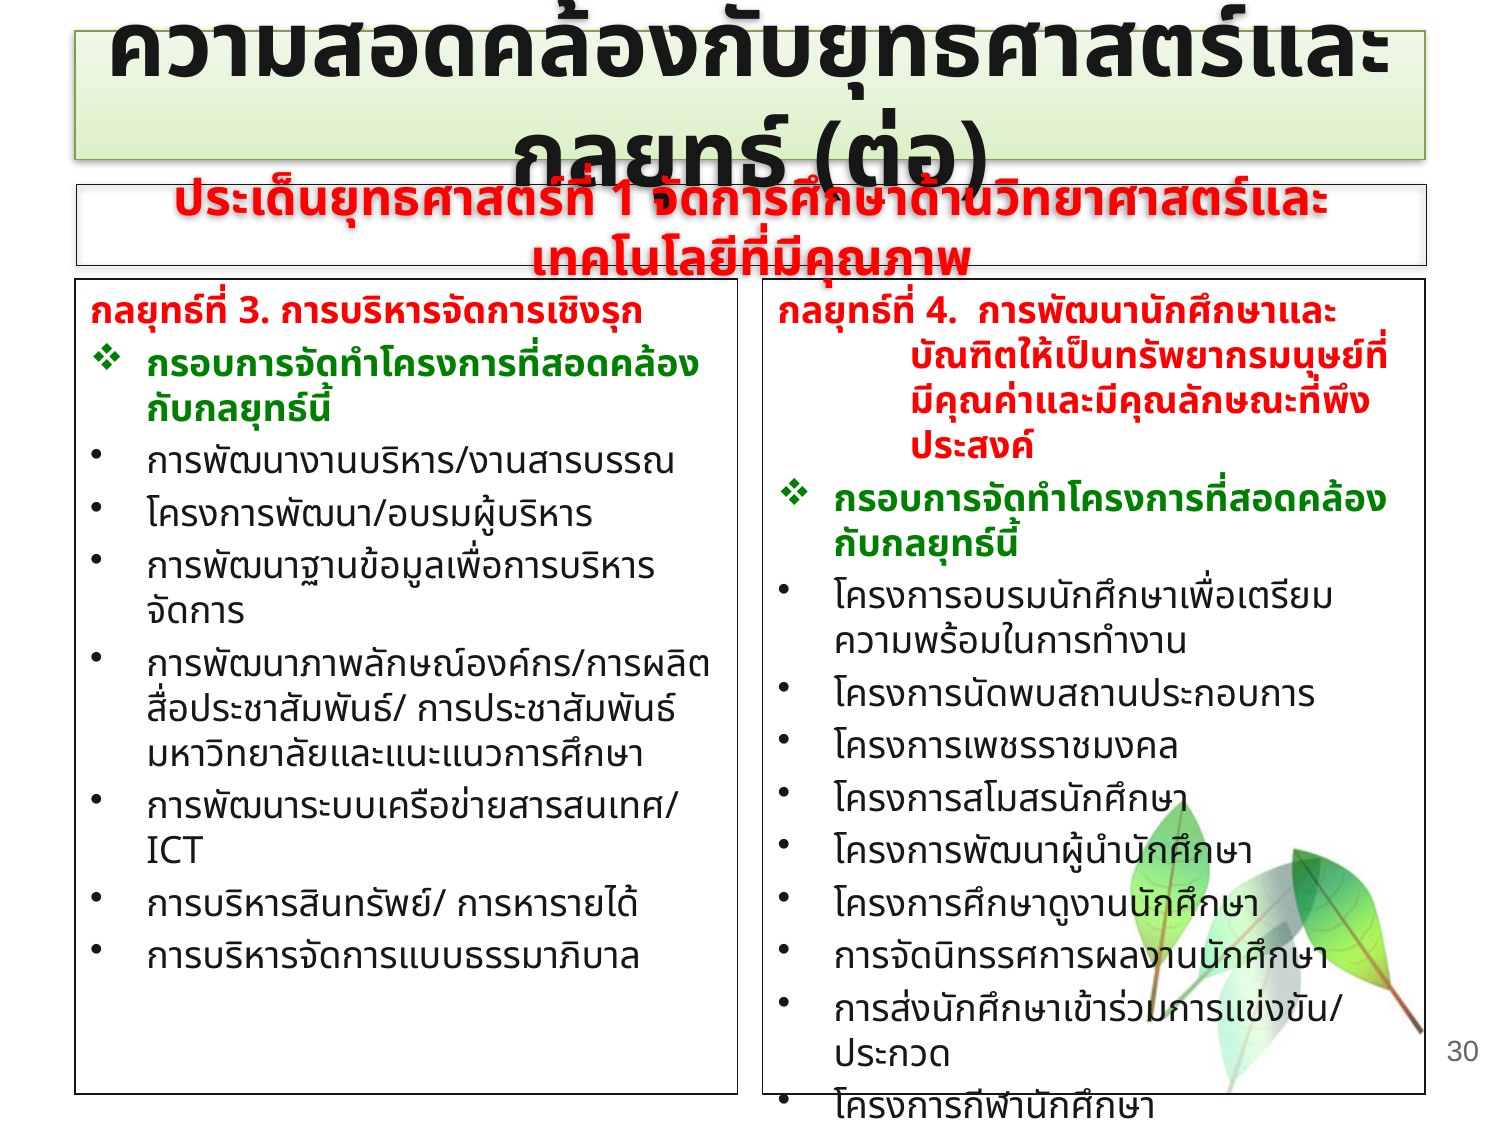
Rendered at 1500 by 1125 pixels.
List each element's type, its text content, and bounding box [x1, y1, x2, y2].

list กลยุทธ์ที่ 3. การบริหารจัดการเชิงรุก กรอบการจัดทำโครงการที่สอดคล้องกับกลยุทธ์นี้ การพัฒนางานบริหาร/งานสารบรรณ โครงการพัฒนา/อบรมผู้บริหาร การพัฒนาฐานข้อมูลเพื่อการบริหารจัดการ การพัฒนาภาพลักษณ์องค์กร/การผลิตสื่อประชาสัมพันธ์/ การประชาสัมพันธ์มหาวิทยาลัยและแนะแนวการศึกษา การพัฒนาระบบเครือข่ายสารสนเทศ/ ICT การบริหารสินทรัพย์/ การหารายได้ การบริหารจัดการแบบธรรมาภิบาล [74, 278, 738, 1095]
text_box ประเด็นยุทธศาสตร์ที่ 1 จัดการศึกษาด้านวิทยาศาสตร์และเทคโนโลยีที่มีคุณภาพ [76, 184, 1427, 266]
slide_number 30 [1143, 1024, 1495, 1103]
text_box ความสอดคล้องกับยุทธศาสตร์และกลยุทธ์ (ต่อ) [74, 30, 1426, 160]
list กลยุทธ์ที่ 4. การพัฒนานักศึกษาและบัณฑิตให้เป็นทรัพยากรมนุษย์ที่มีคุณค่าและมีคุณลักษณะที่พึงประสงค์ กรอบการจัดทำโครงการที่สอดคล้องกับกลยุทธ์นี้ โครงการอบรมนักศึกษาเพื่อเตรียมความพร้อมในการทำงาน โครงการนัดพบสถานประกอบการ โครงการเพชรราชมงคล โครงการสโมสรนักศึกษา โครงการพัฒนาผู้นำนักศึกษา โครงการศึกษาดูงานนักศึกษา การจัดนิทรรศการผลงานนักศึกษา การส่งนักศึกษาเข้าร่วมการแข่งขัน/ประกวด โครงการกีฬานักศึกษา โครงการอบรมคุณธรรม/จริยธรรม/ปลูกจิตสำนึกของนักศึกษา โครงการความร่วมมือในการส่งนักศึกษาเข้าฝึกงาน/ดูงาน [762, 278, 1426, 1095]
